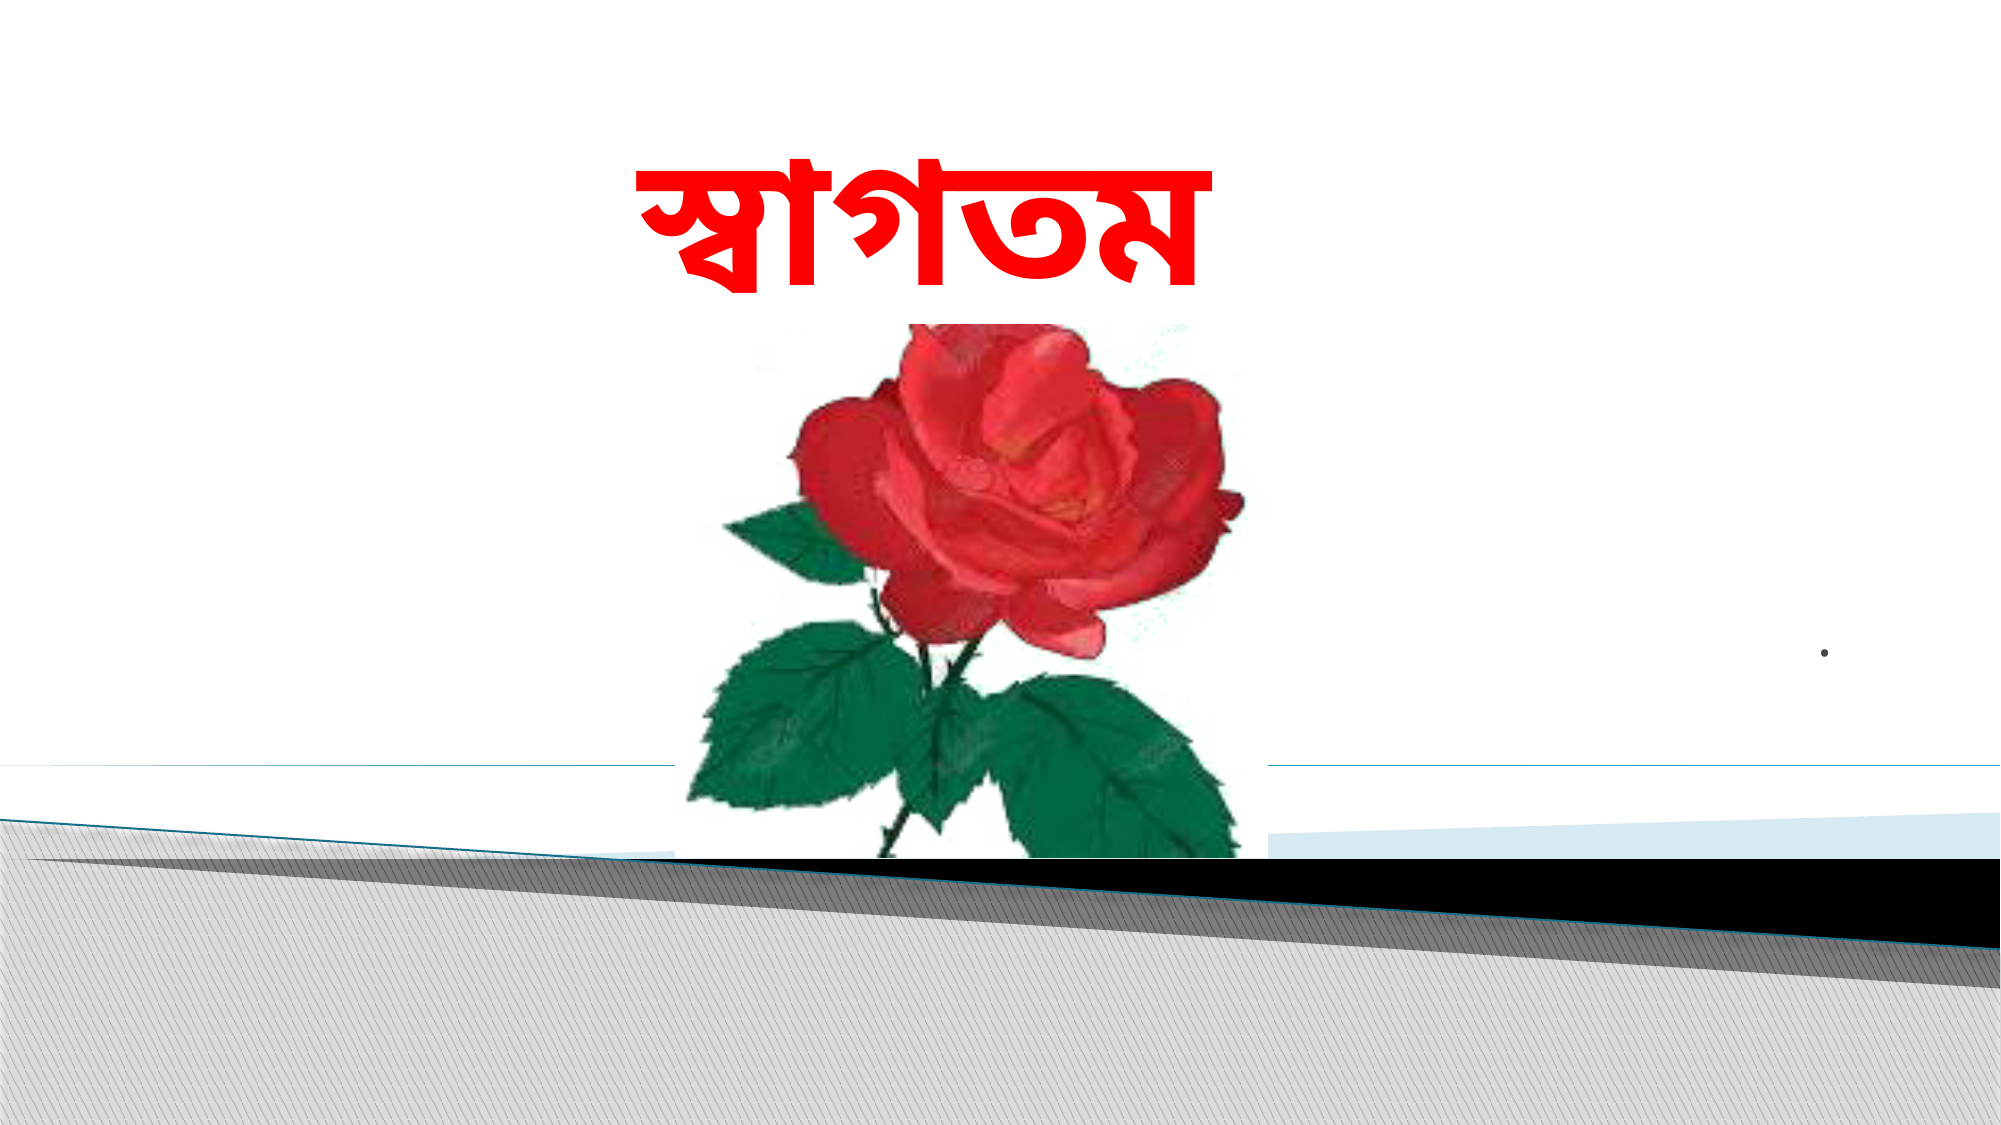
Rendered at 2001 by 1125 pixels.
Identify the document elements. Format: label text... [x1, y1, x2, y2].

title স্বাগতম [562, 50, 1288, 330]
picture [7, 859, 2000, 989]
picture [674, 324, 1268, 858]
subtitle . [150, 592, 668, 790]
subtitle . [1273, 592, 1850, 790]
